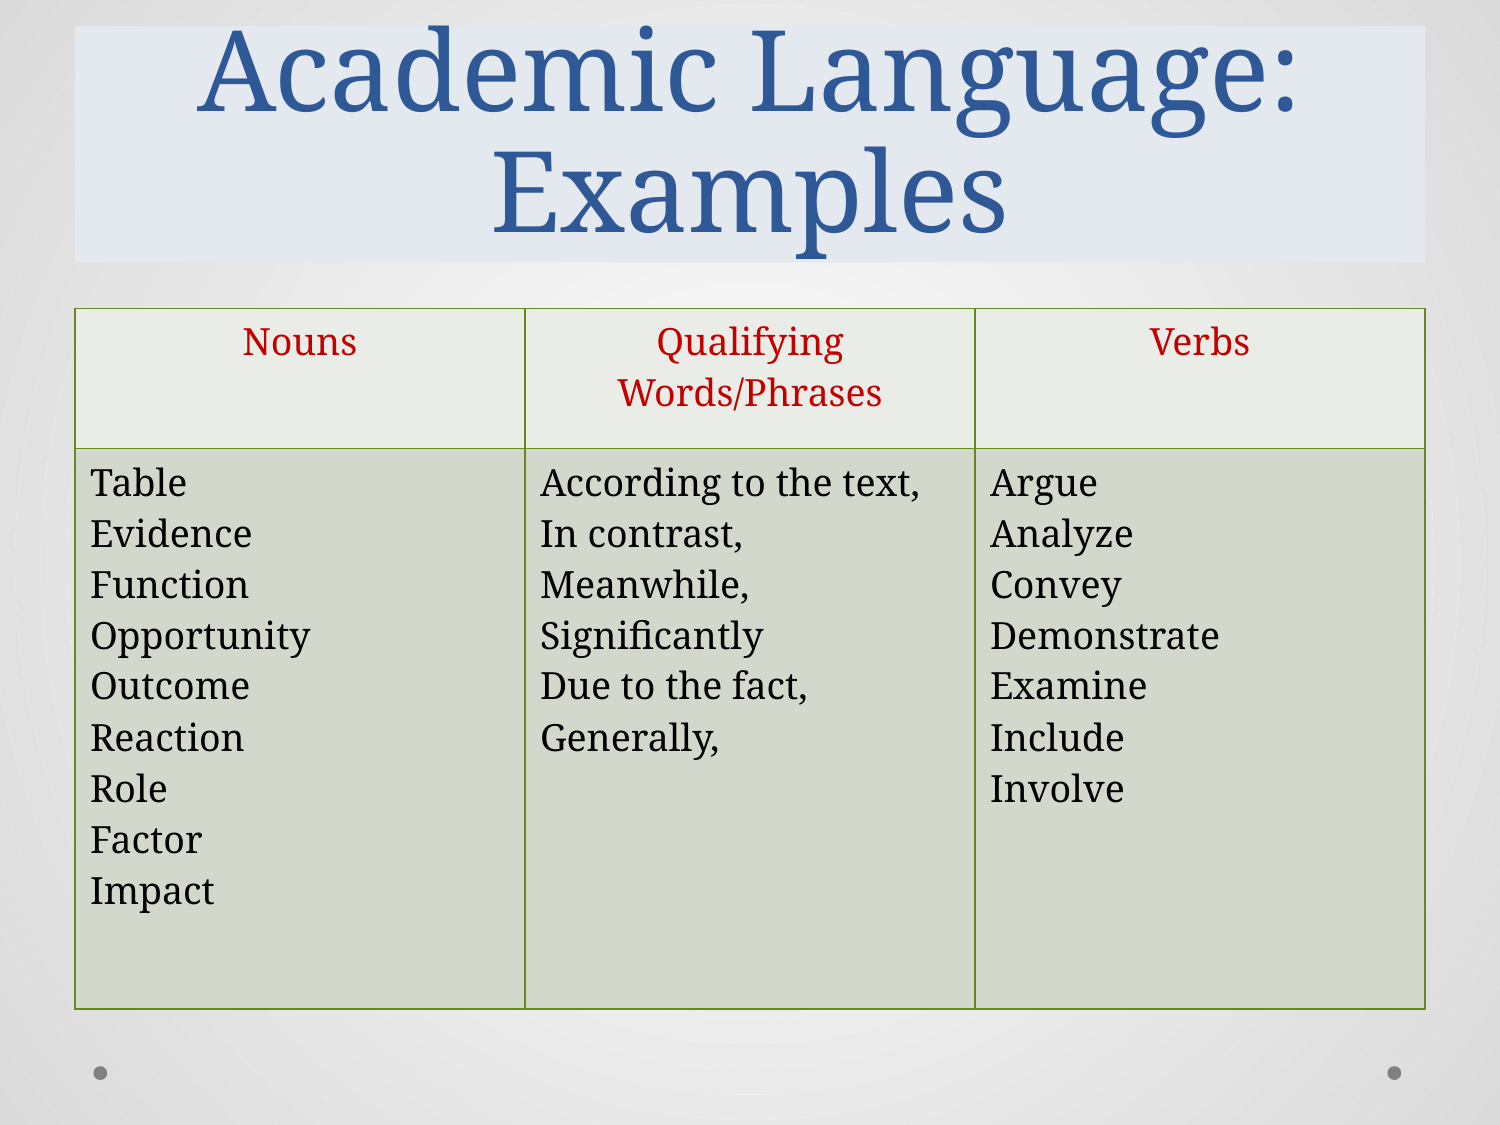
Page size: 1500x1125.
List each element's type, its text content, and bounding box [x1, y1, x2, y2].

table_cell According to the text, In contrast, Meanwhile, Significantly Due to the fact, Generally, [526, 449, 974, 1008]
title Academic Language: Examples [75, 26, 1425, 263]
table_cell Table Evidence Function Opportunity Outcome Reaction Role Factor Impact [76, 449, 524, 1008]
table_header Verbs [976, 309, 1424, 448]
table_cell Argue Analyze Convey Demonstrate Examine Include Involve [976, 449, 1424, 1008]
table_header Nouns [76, 309, 524, 448]
table_header Qualifying Words/Phrases [526, 309, 974, 448]
